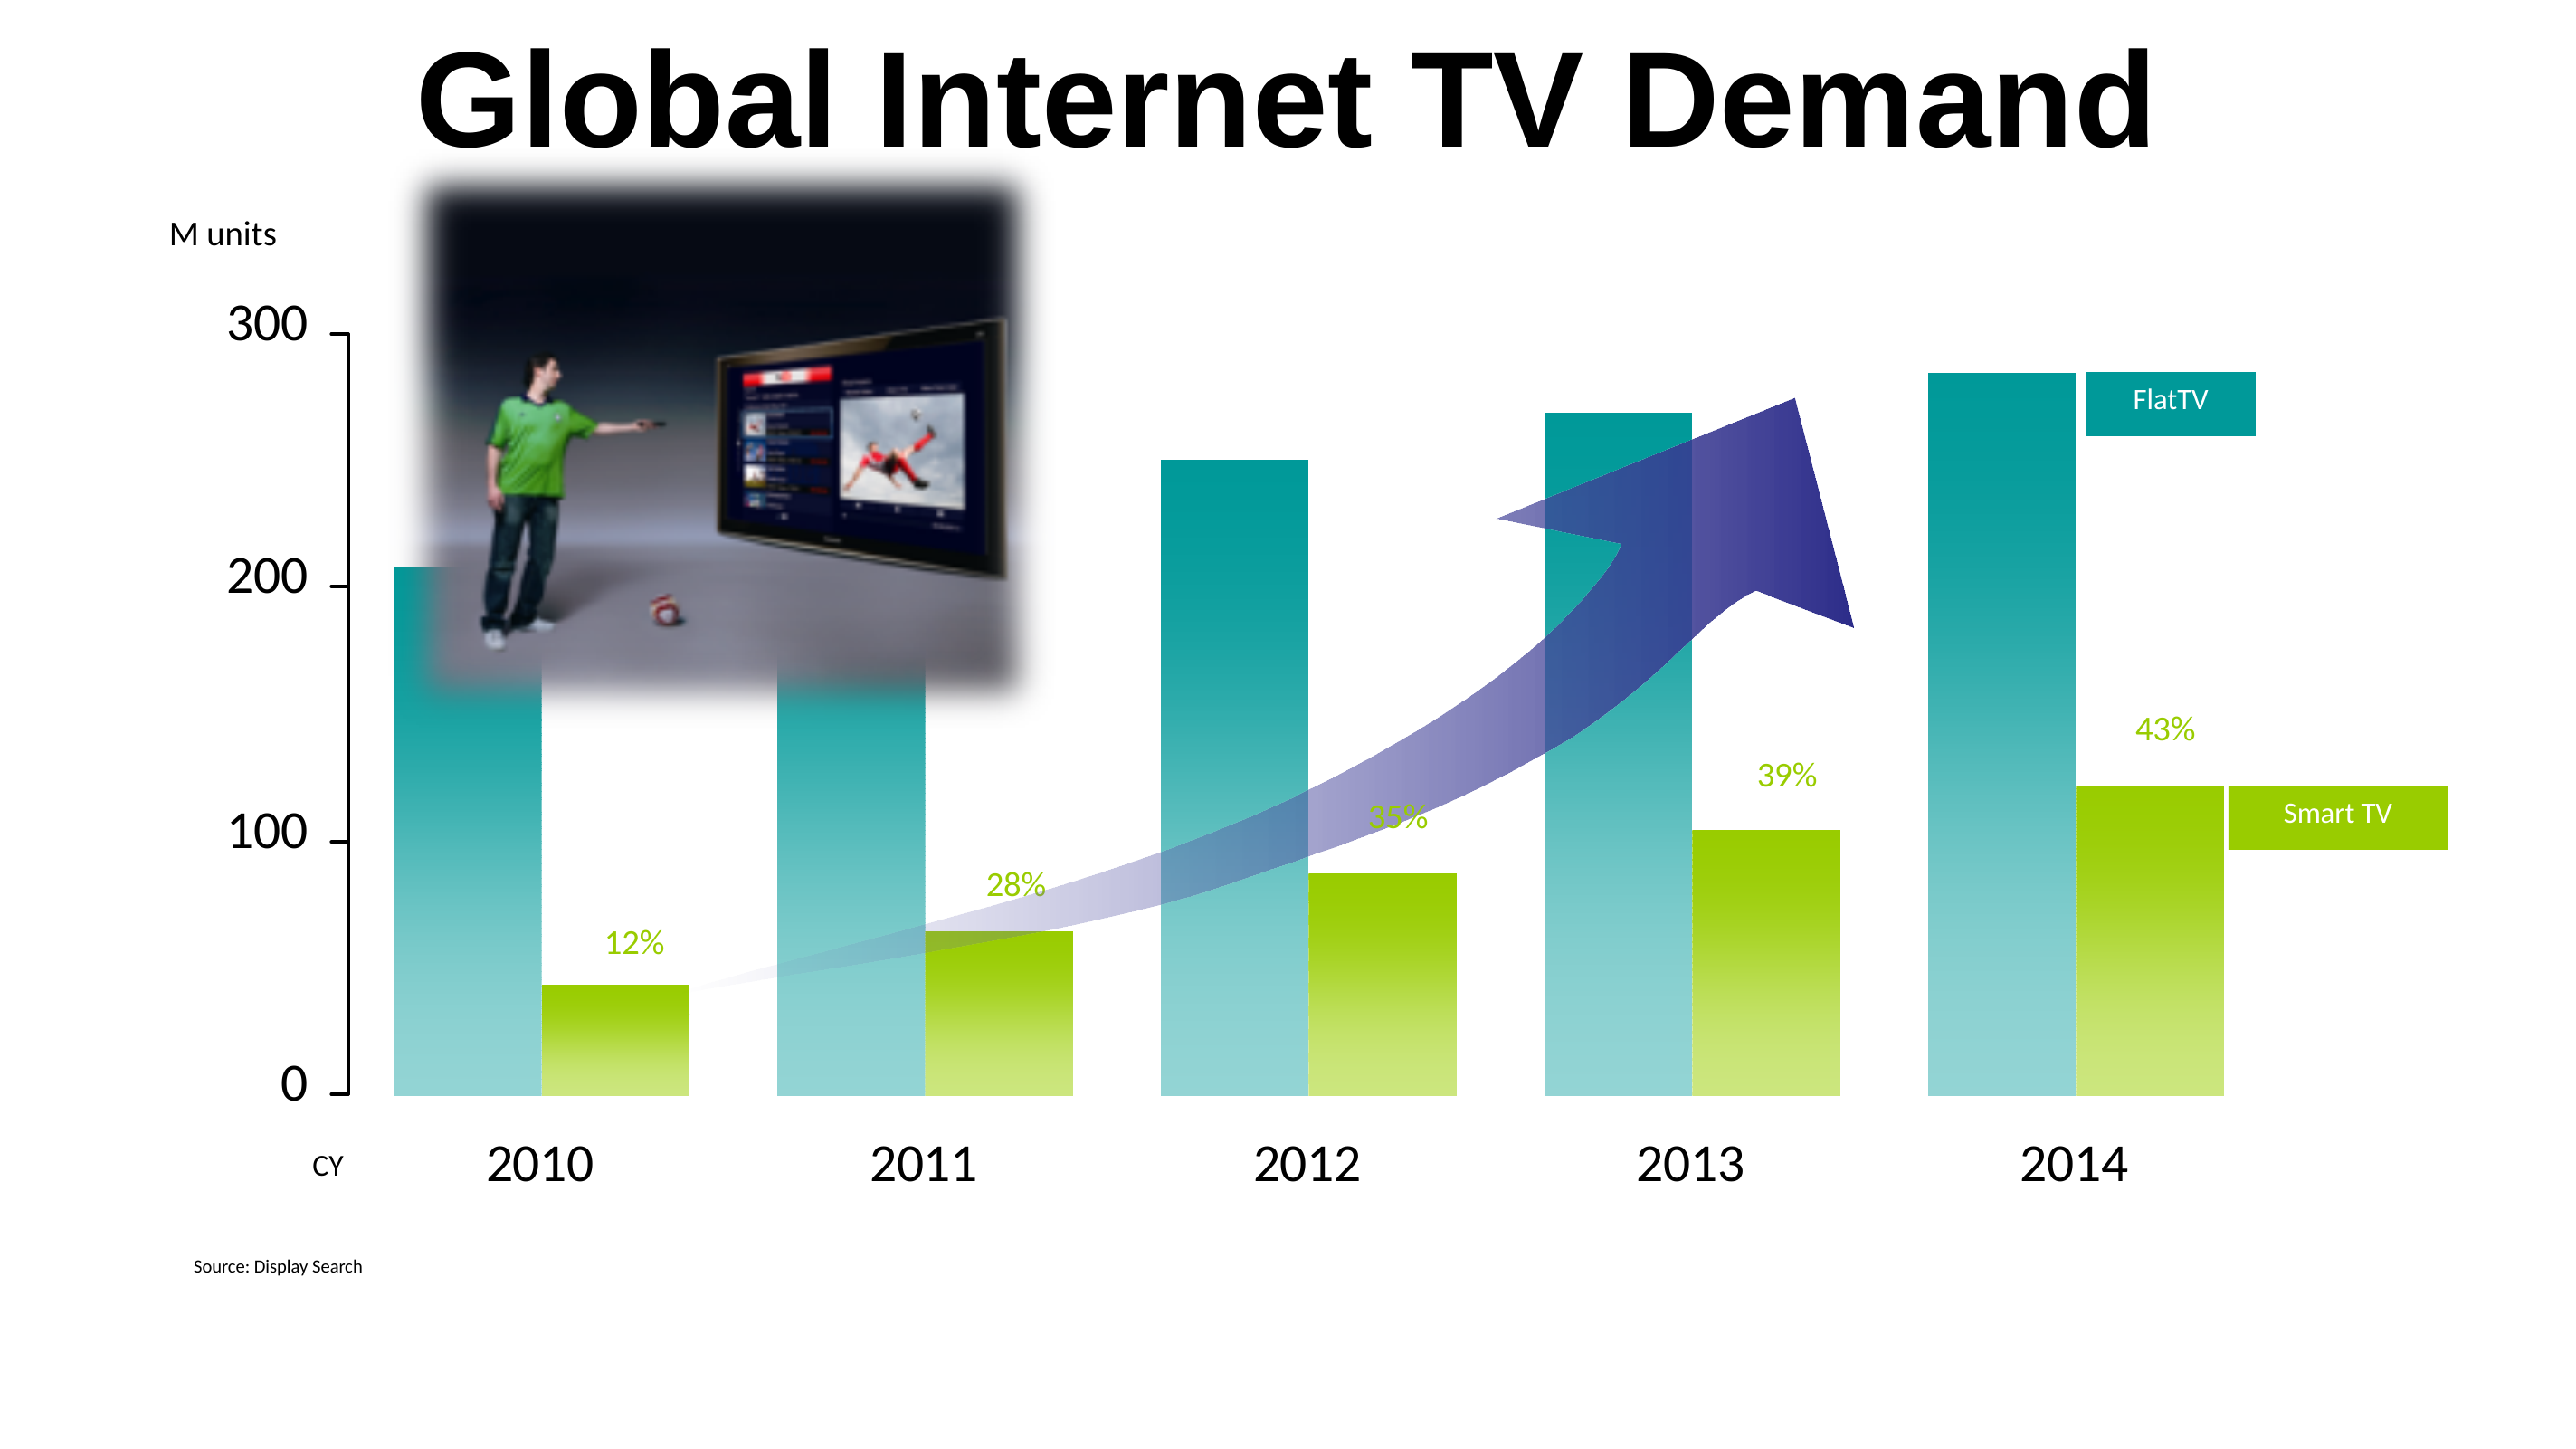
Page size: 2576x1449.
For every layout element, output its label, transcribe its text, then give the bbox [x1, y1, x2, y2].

text_box Source: Display Search [194, 1250, 368, 1289]
text_box Smart TV [2330, 786, 2448, 850]
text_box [162, 243, 2324, 1239]
title Global Internet TV Demand [128, 10, 2448, 253]
text_box M units [168, 203, 278, 240]
picture [386, 146, 1061, 735]
